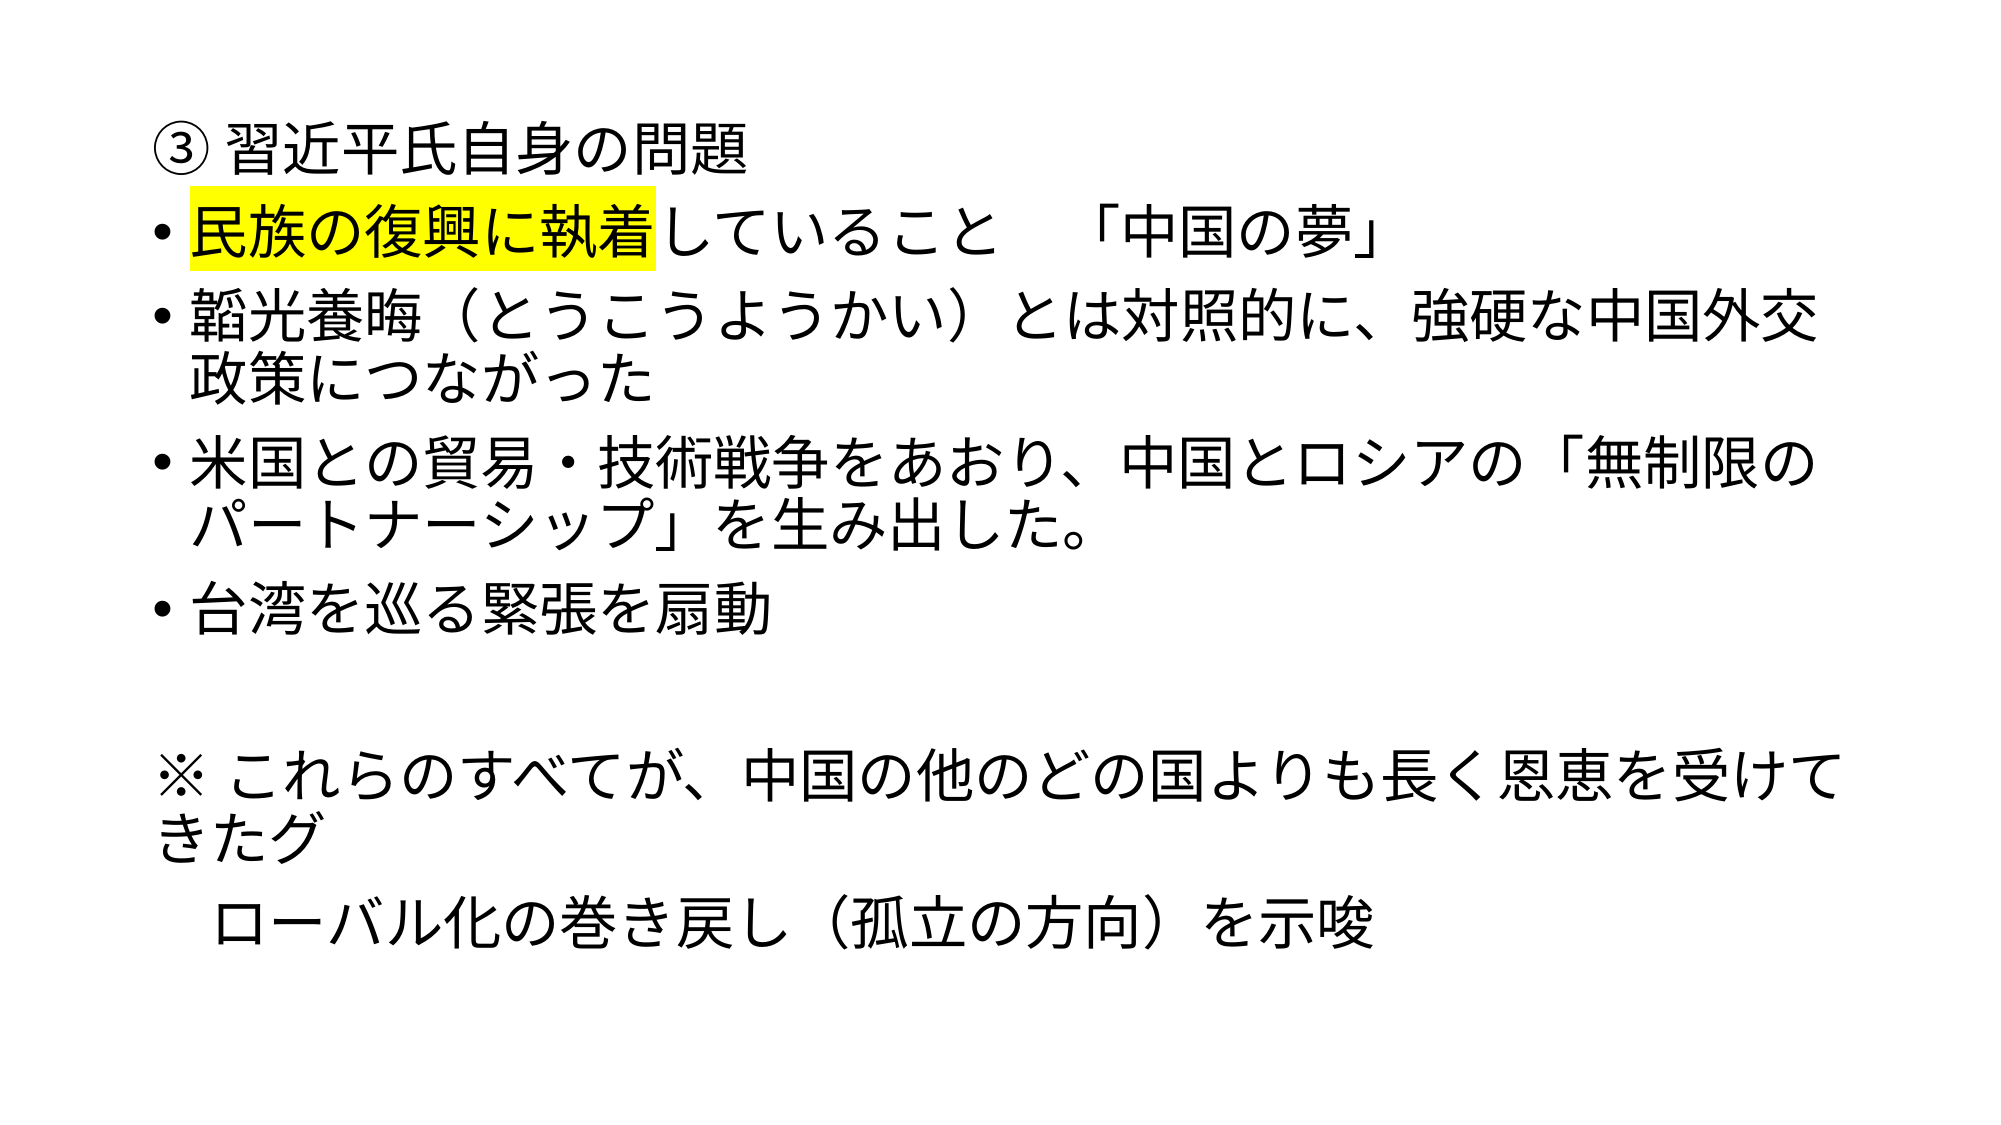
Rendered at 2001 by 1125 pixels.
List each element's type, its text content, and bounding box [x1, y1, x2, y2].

list ③習近平氏自身の問題 民族の復興に執着していること 「中国の夢」 韜光養晦（とうこうようかい）とは対照的に、強硬な中国外交政策につながった 米国との貿易・技術戦争をあおり、中国とロシアの「無制限のパートナーシップ」を生み出した。 台湾を巡る緊張を扇動 ※これらのすべてが、中国の他のどの国よりも長く恩恵を受けてきたグ ローバル化の巻き戻し（孤立の方向）を示唆 [137, 112, 1863, 1014]
